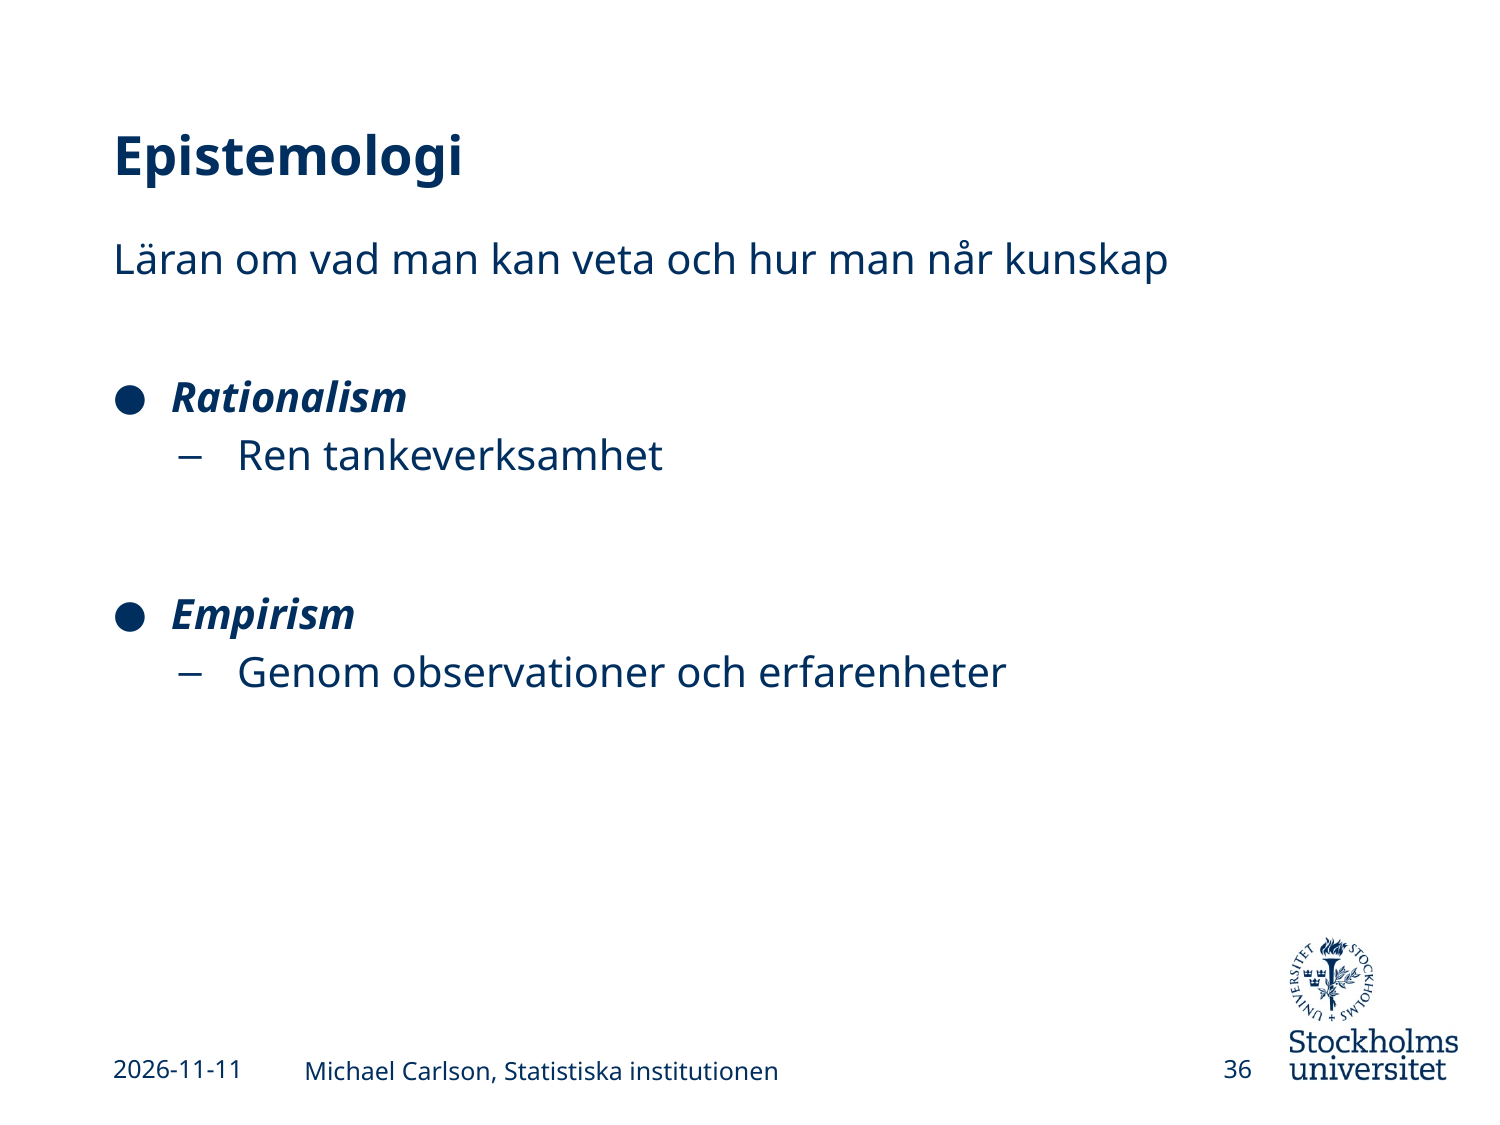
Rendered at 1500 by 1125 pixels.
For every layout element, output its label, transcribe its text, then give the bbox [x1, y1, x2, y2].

slide_number 36 [1033, 1047, 1268, 1094]
title Epistemologi [98, 63, 1402, 195]
footer Michael Carlson, Statistiska institutionen [289, 1047, 1027, 1094]
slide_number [98, 1047, 283, 1094]
list Läran om vad man kan veta och hur man når kunskap Rationalism Ren tankeverksamhet Empirism Genom observationer och erfarenheter [98, 214, 1402, 923]
picture [1288, 937, 1458, 1088]
